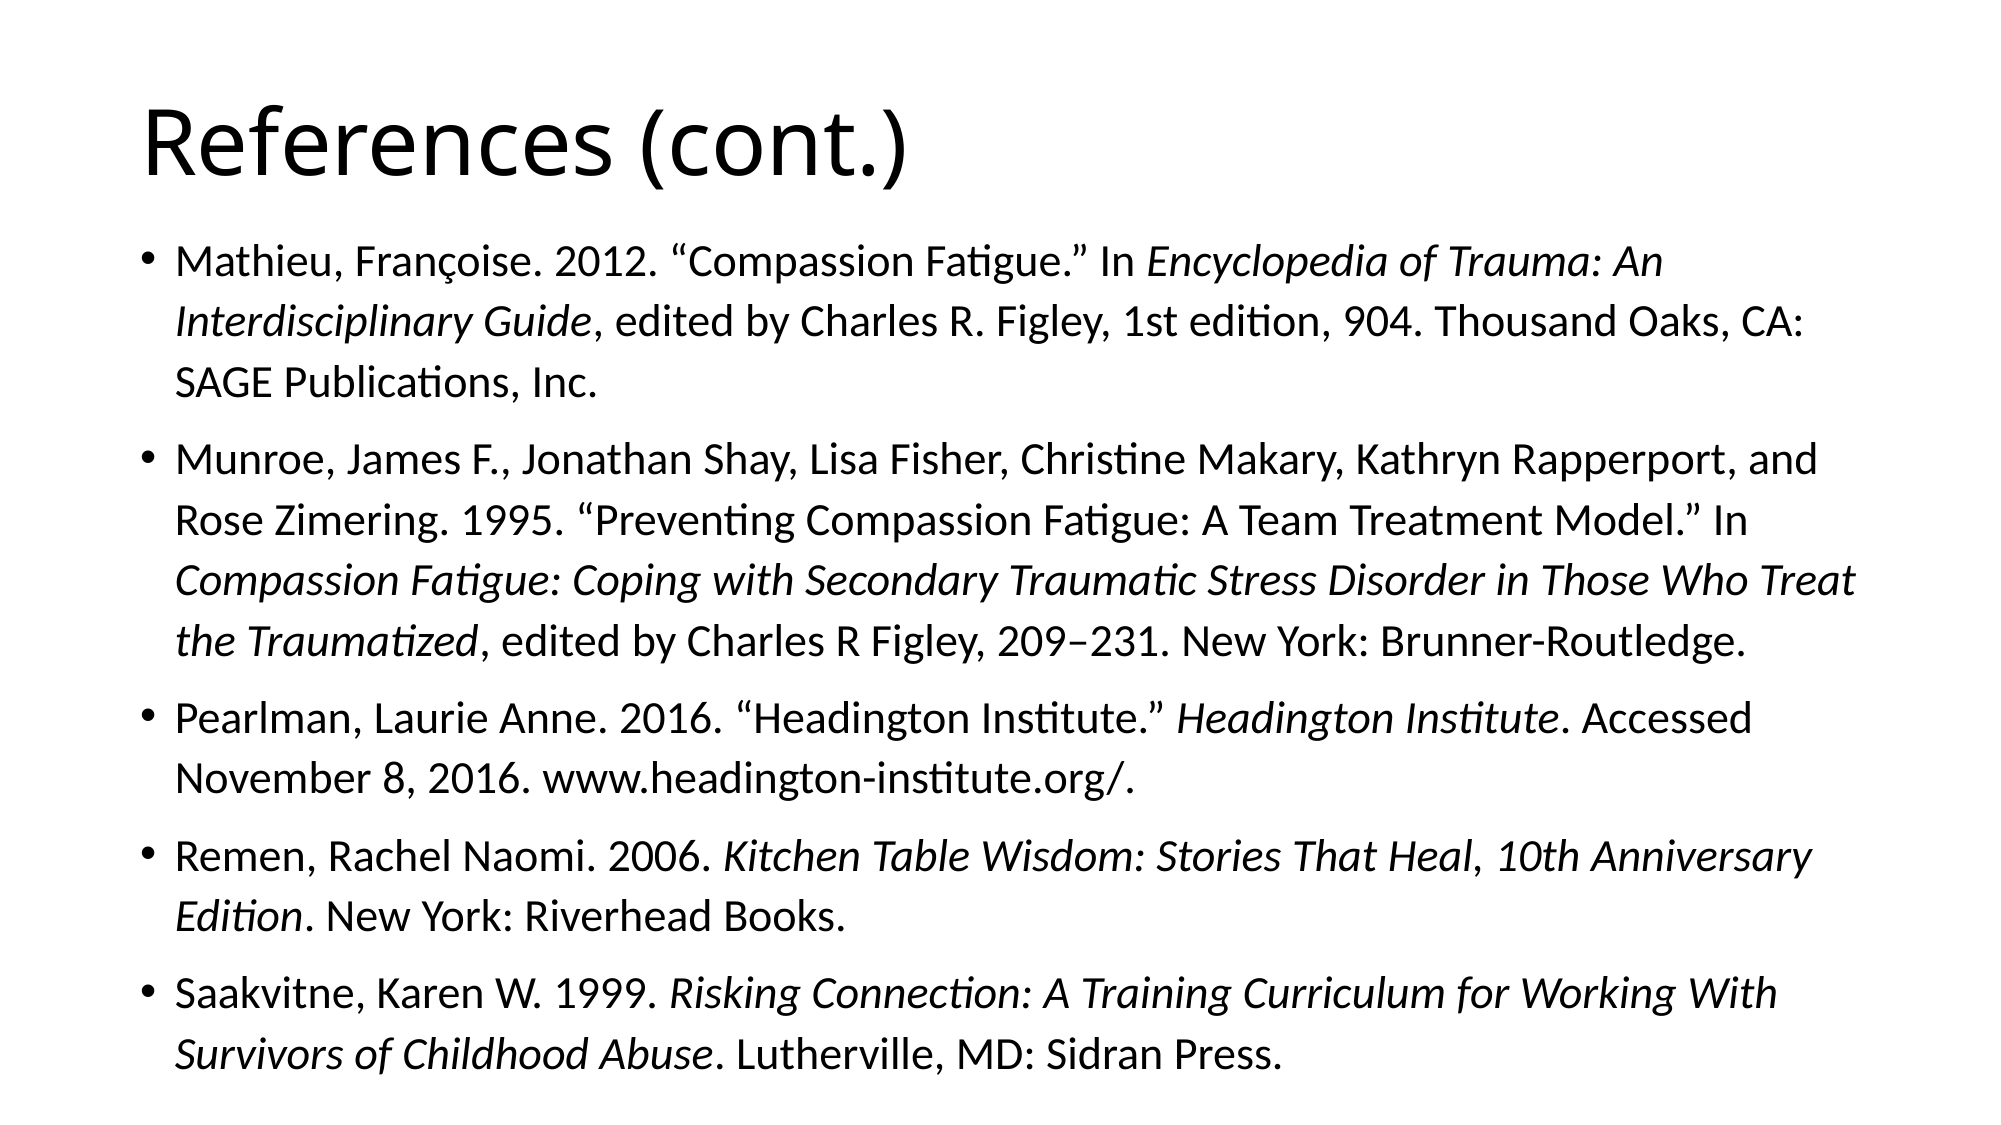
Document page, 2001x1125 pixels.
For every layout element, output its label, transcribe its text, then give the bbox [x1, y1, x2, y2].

title References (cont.) [125, 37, 1825, 217]
list Mathieu, Françoise. 2012. “Compassion Fatigue.” In Encyclopedia of Trauma: An Interdisciplinary Guide, edited by Charles R. Figley, 1st edition, 904. Thousand Oaks, CA: SAGE Publications, Inc. Munroe, James F., Jonathan Shay, Lisa Fisher, Christine Makary, Kathryn Rapperport, and Rose Zimering. 1995. “Preventing Compassion Fatigue: A Team Treatment Model.” In Compassion Fatigue: Coping with Secondary Traumatic Stress Disorder in Those Who Treat the Traumatized, edited by Charles R Figley, 209–231. New York: Brunner-Routledge. Pearlman, Laurie Anne. 2016. “Headington Institute.” Headington Institute. Accessed November 8, 2016. www.headington-institute.org/. Remen, Rachel Naomi. 2006. Kitchen Table Wisdom: Stories That Heal, 10th Anniversary Edition. New York: Riverhead Books. Saakvitne, Karen W. 1999. Risking Connection: A Training Curriculum for Working With Survivors of Childhood Abuse. Lutherville, MD: Sidran Press. [125, 217, 1925, 1094]
